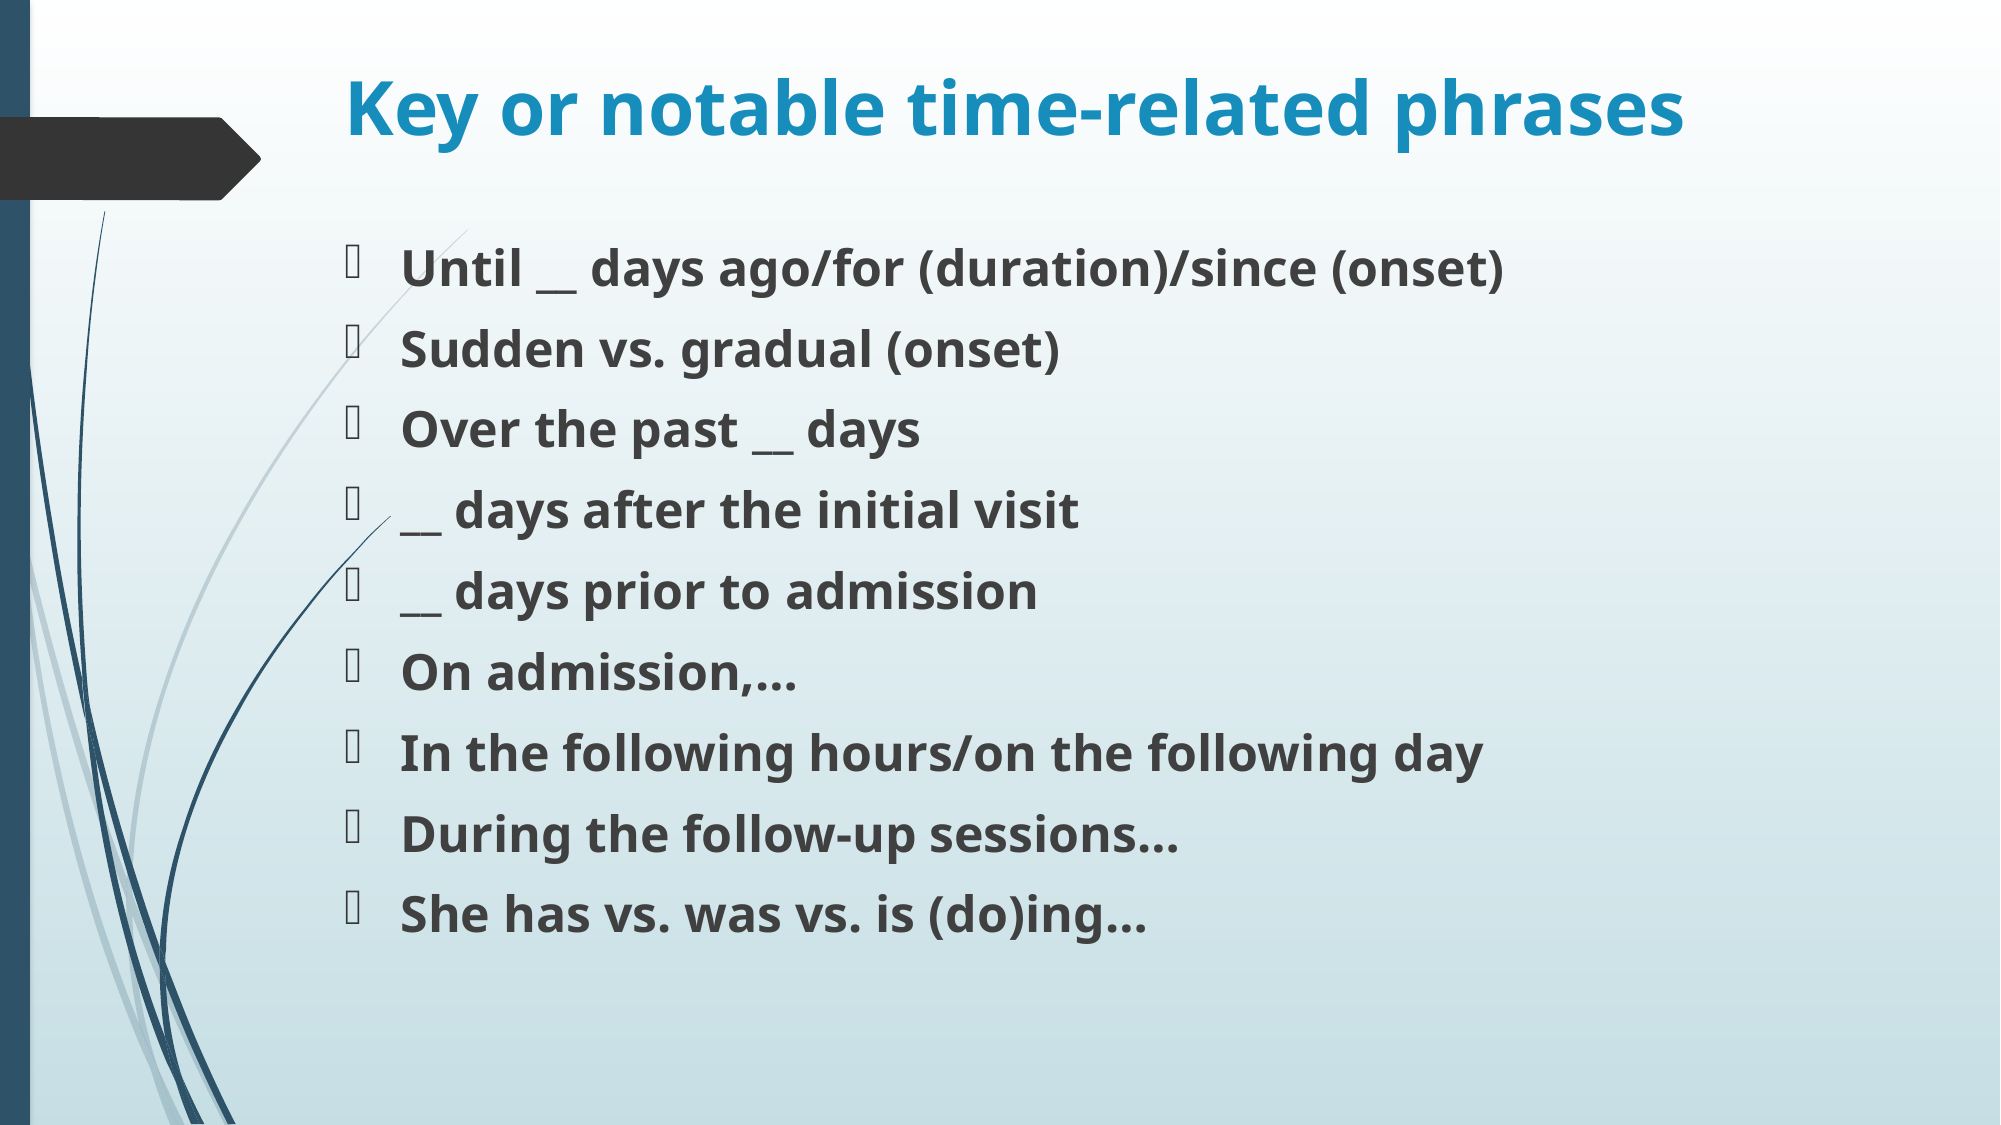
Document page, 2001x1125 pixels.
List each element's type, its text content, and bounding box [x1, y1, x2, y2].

title Key or notable time-related phrases [329, 53, 1792, 228]
list Until __ days ago/for (duration)/since (onset) Sudden vs. gradual (onset) Over the past __ days __ days after the initial visit __ days prior to admission On admission,… In the following hours/on the following day During the follow-up sessions… She has vs. was vs. is (do)ing… [329, 228, 1833, 1110]
